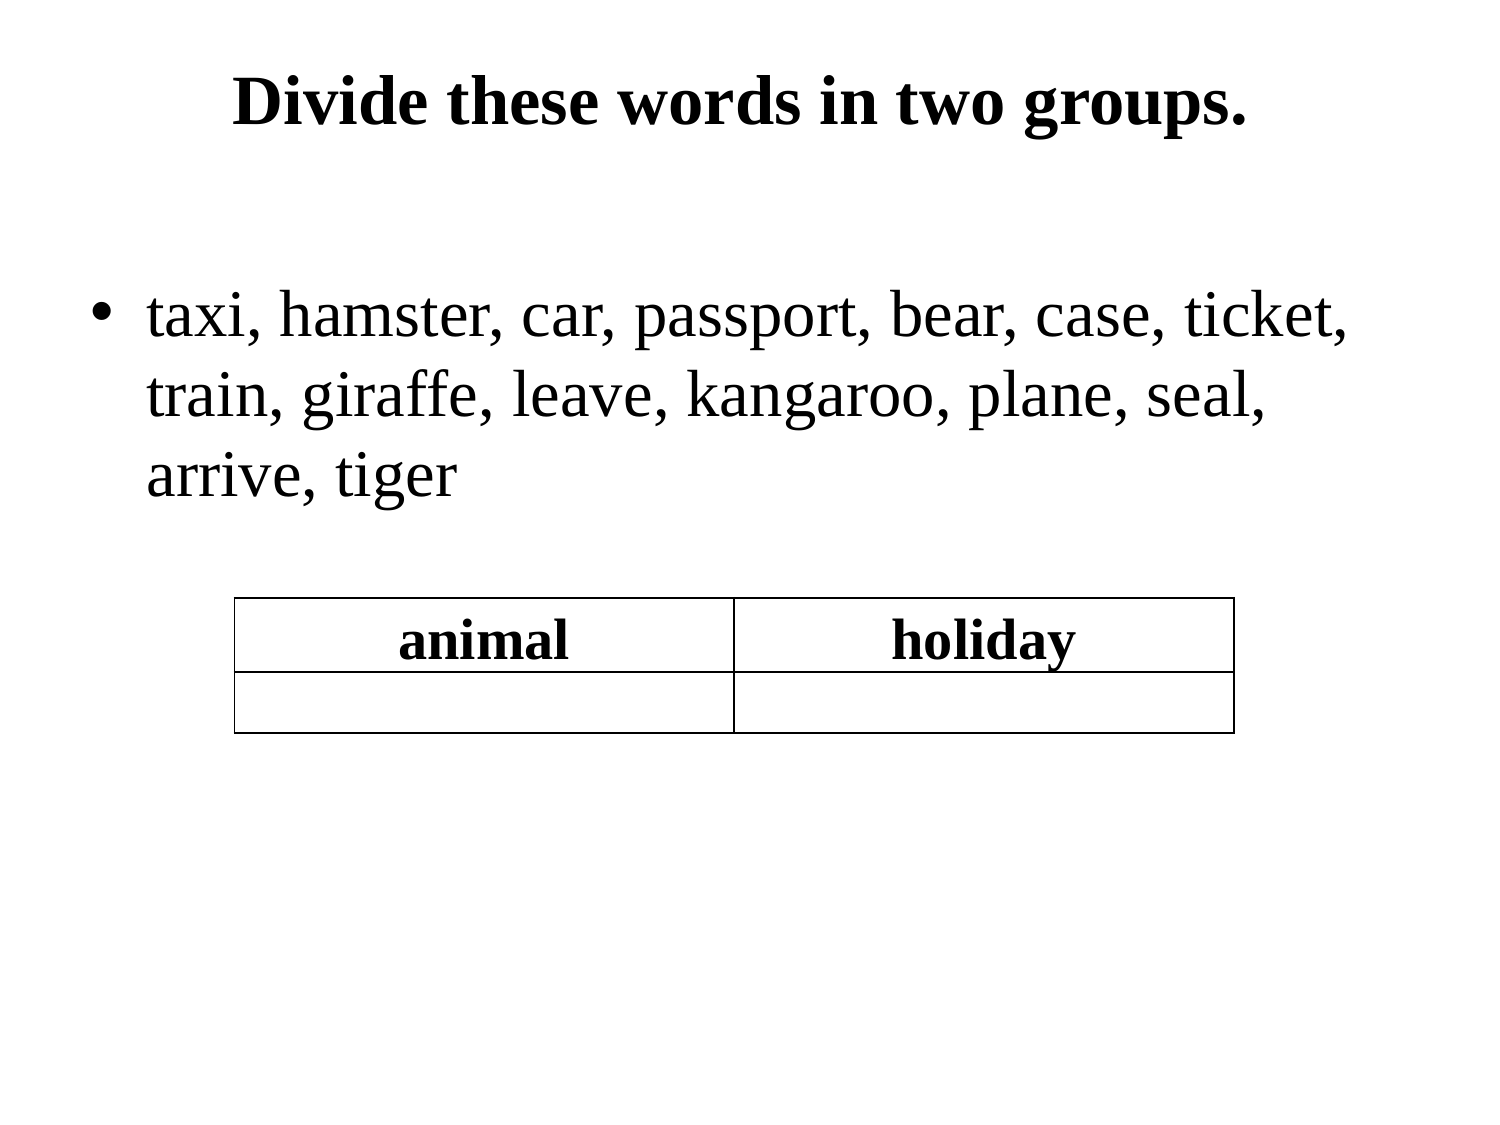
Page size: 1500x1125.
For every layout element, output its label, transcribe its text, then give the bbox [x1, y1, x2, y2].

table_header holiday [735, 599, 1233, 671]
title Divide these words in two groups. [75, 45, 1425, 233]
list taxi, hamster, car, passport, bear, case, ticket, train, giraffe, leave, kangaroo, plane, seal, arrive, tiger [75, 262, 1425, 1005]
table_header animal [235, 599, 733, 671]
table_cell [735, 673, 1233, 732]
table_cell [235, 673, 733, 732]
